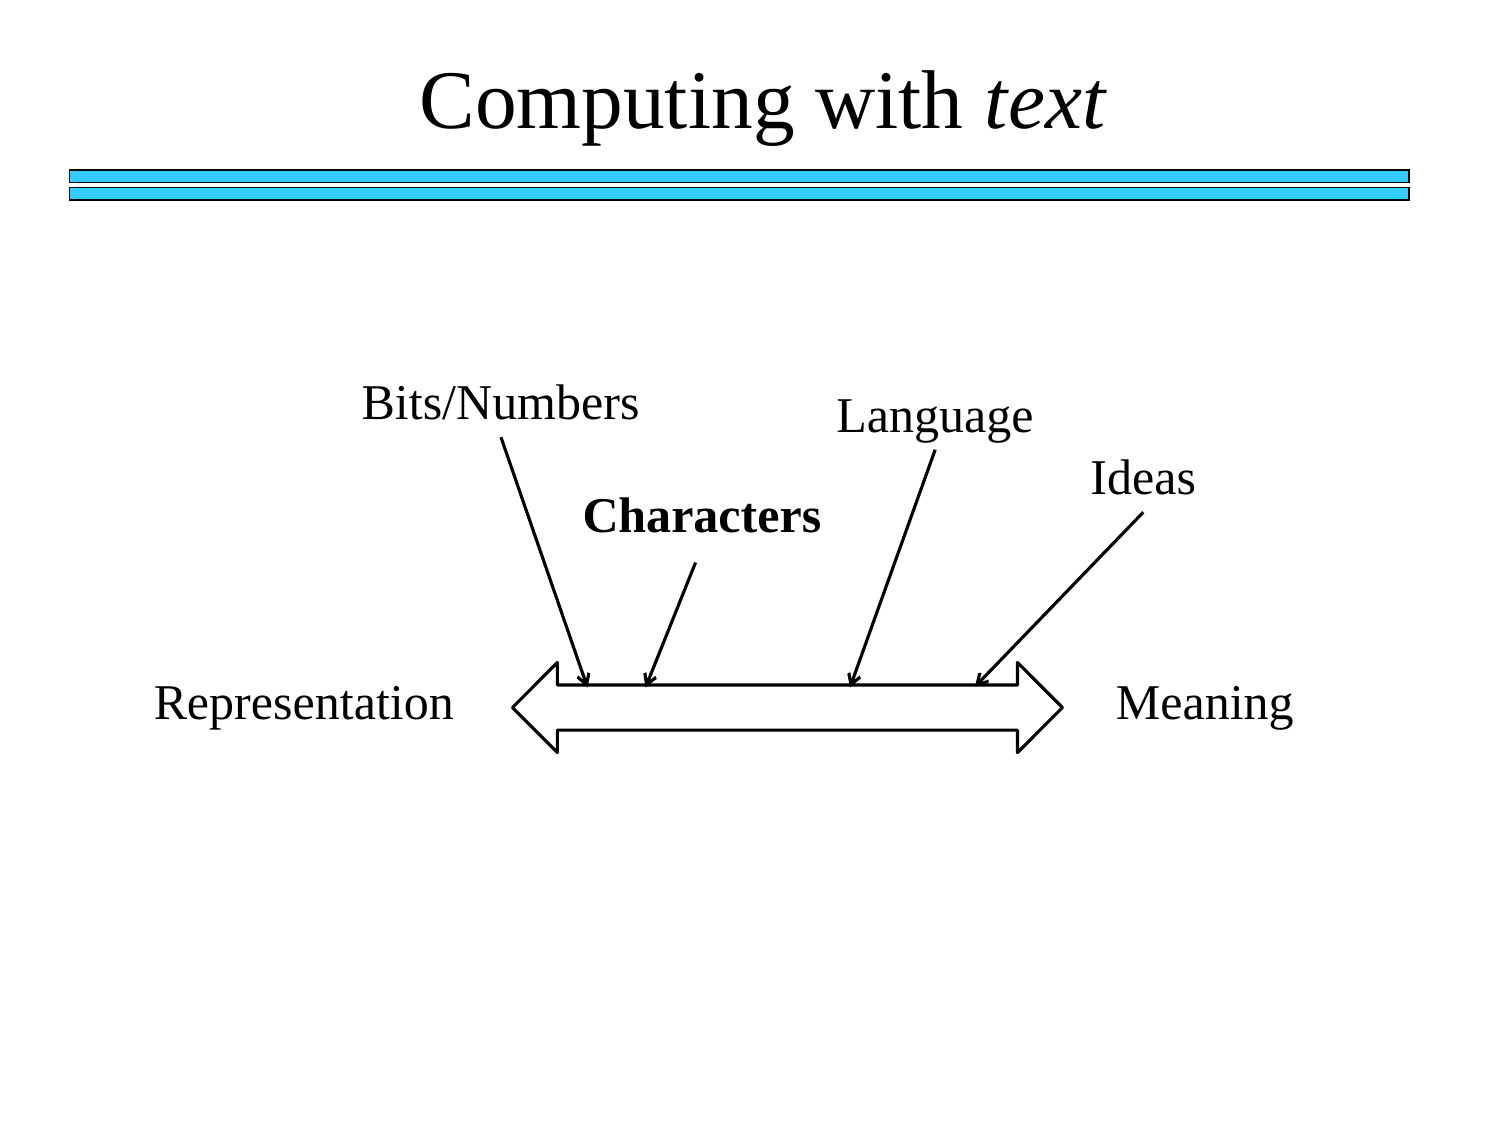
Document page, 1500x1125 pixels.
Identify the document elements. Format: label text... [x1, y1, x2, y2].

text_box Meaning [1100, 662, 1309, 738]
text_box Characters [567, 474, 837, 550]
text_box Computing with text [249, 37, 1275, 153]
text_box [69, 170, 1410, 201]
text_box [774, 526, 967, 612]
text_box Language [821, 374, 1049, 450]
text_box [419, 519, 670, 607]
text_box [972, 515, 1147, 685]
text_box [607, 599, 734, 651]
text_box Ideas [1075, 437, 1212, 513]
text_box [512, 662, 1063, 753]
text_box Representation [138, 662, 470, 738]
text_box Bits/Numbers [346, 362, 655, 438]
